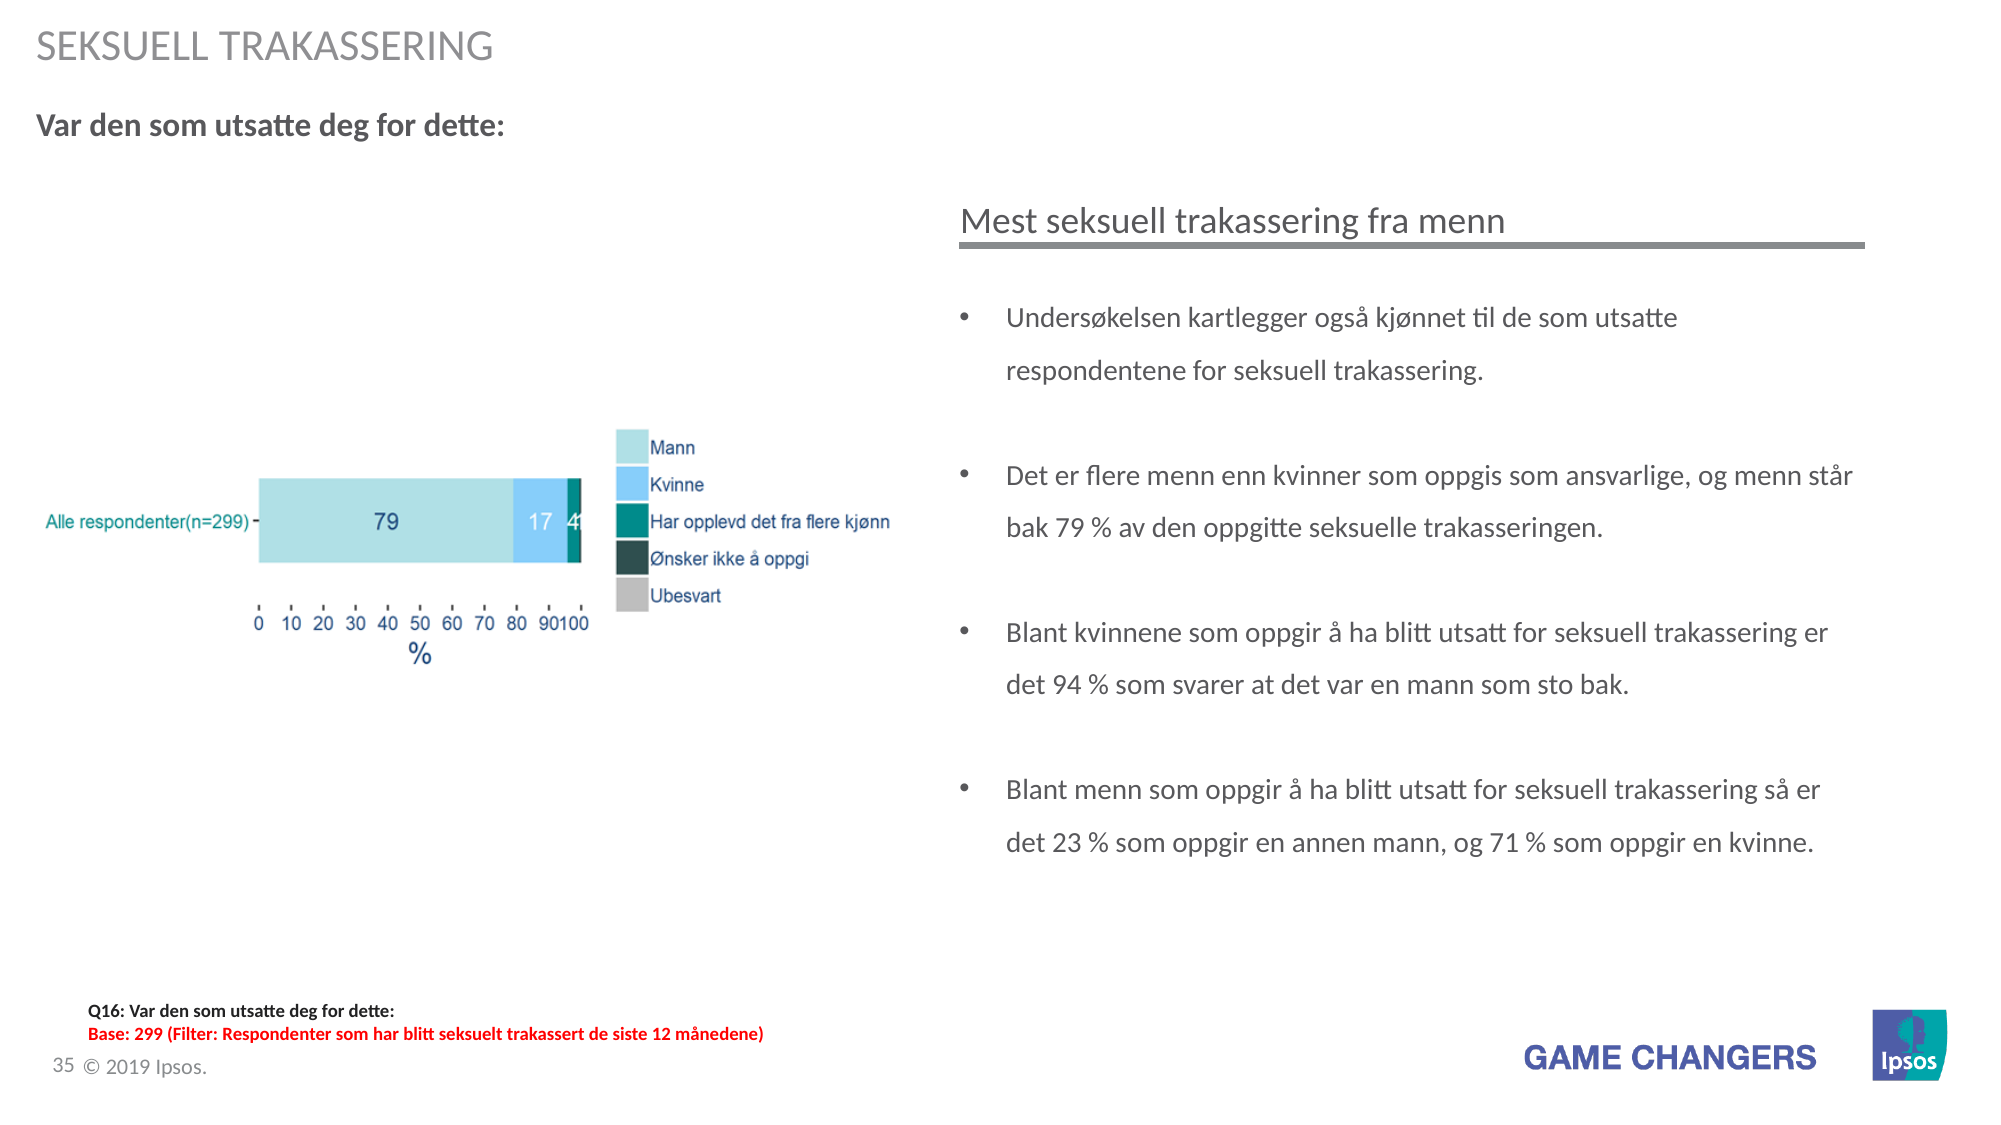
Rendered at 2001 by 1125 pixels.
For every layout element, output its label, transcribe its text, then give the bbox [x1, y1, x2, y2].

picture [1524, 1020, 1827, 1081]
title Var den som utsatte deg for dette: [35, 107, 1493, 363]
picture [1865, 1009, 1948, 1081]
text_box Undersøkelsen kartlegger også kjønnet til de som utsatte respondentene for seksuell trakassering. Det er flere menn enn kvinner som oppgis som ansvarlige, og menn står bak 79 % av den oppgitte seksuelle trakasseringen. Blant kvinnene som oppgir å ha blitt utsatt for seksuell trakassering er det 94 % som svarer at det var en mann som sto bak. Blant menn som oppgir å ha blitt utsatt for seksuell trakassering så er det 23 % som oppgir en annen mann, og 71 % som oppgir en kvinne. [959, 280, 1865, 929]
text_box Q16: Var den som utsatte deg for dette: Base: 299 (Filter: Respondenter som har blitt seksuelt trakassert de siste 12 månedene) [72, 991, 1073, 1052]
picture [35, 425, 942, 680]
list Seksuell trakassering [35, 11, 1507, 81]
text_box Mest seksuell trakassering fra menn [960, 196, 1756, 242]
